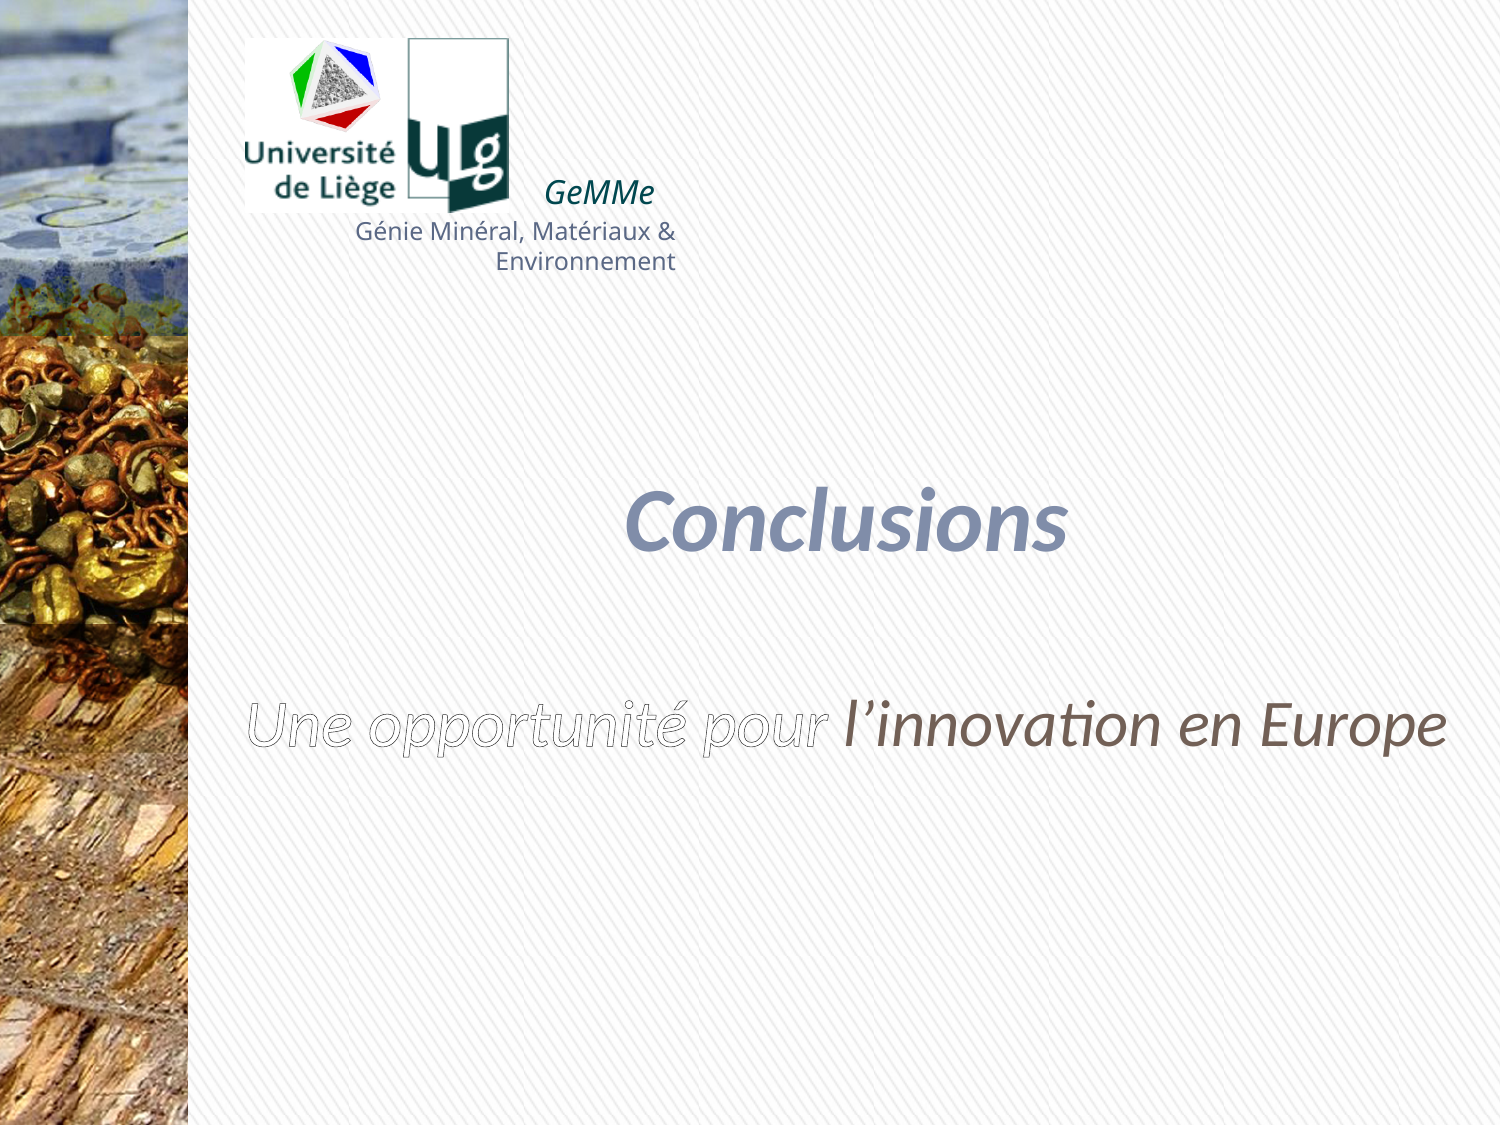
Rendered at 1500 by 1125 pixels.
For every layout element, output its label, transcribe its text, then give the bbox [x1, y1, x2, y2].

picture [0, 0, 188, 1125]
picture [245, 38, 509, 213]
title Conclusions Une opportunité pour l’innovation en Europe [193, 338, 1500, 882]
